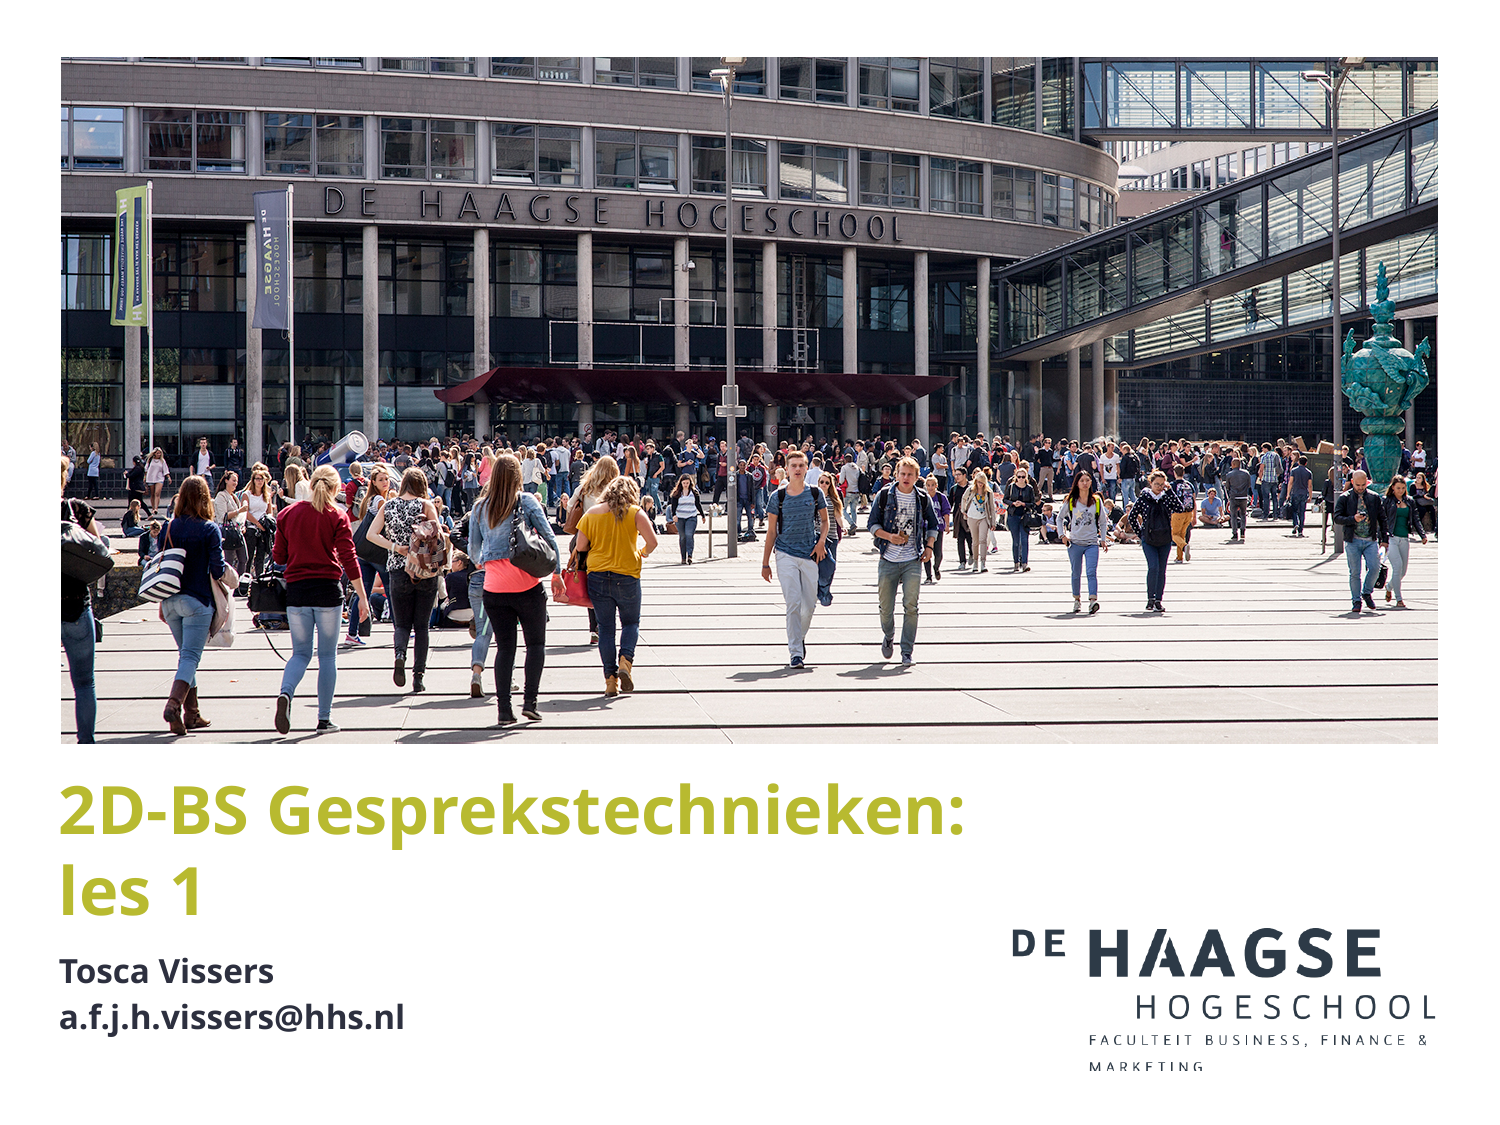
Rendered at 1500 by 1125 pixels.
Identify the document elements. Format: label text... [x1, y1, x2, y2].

title 2D-BS Gesprekstechnieken: les 1 [58, 782, 1004, 915]
subtitle Tosca Vissers a.f.j.h.vissers@hhs.nl [58, 950, 984, 1088]
picture [61, 57, 1438, 744]
